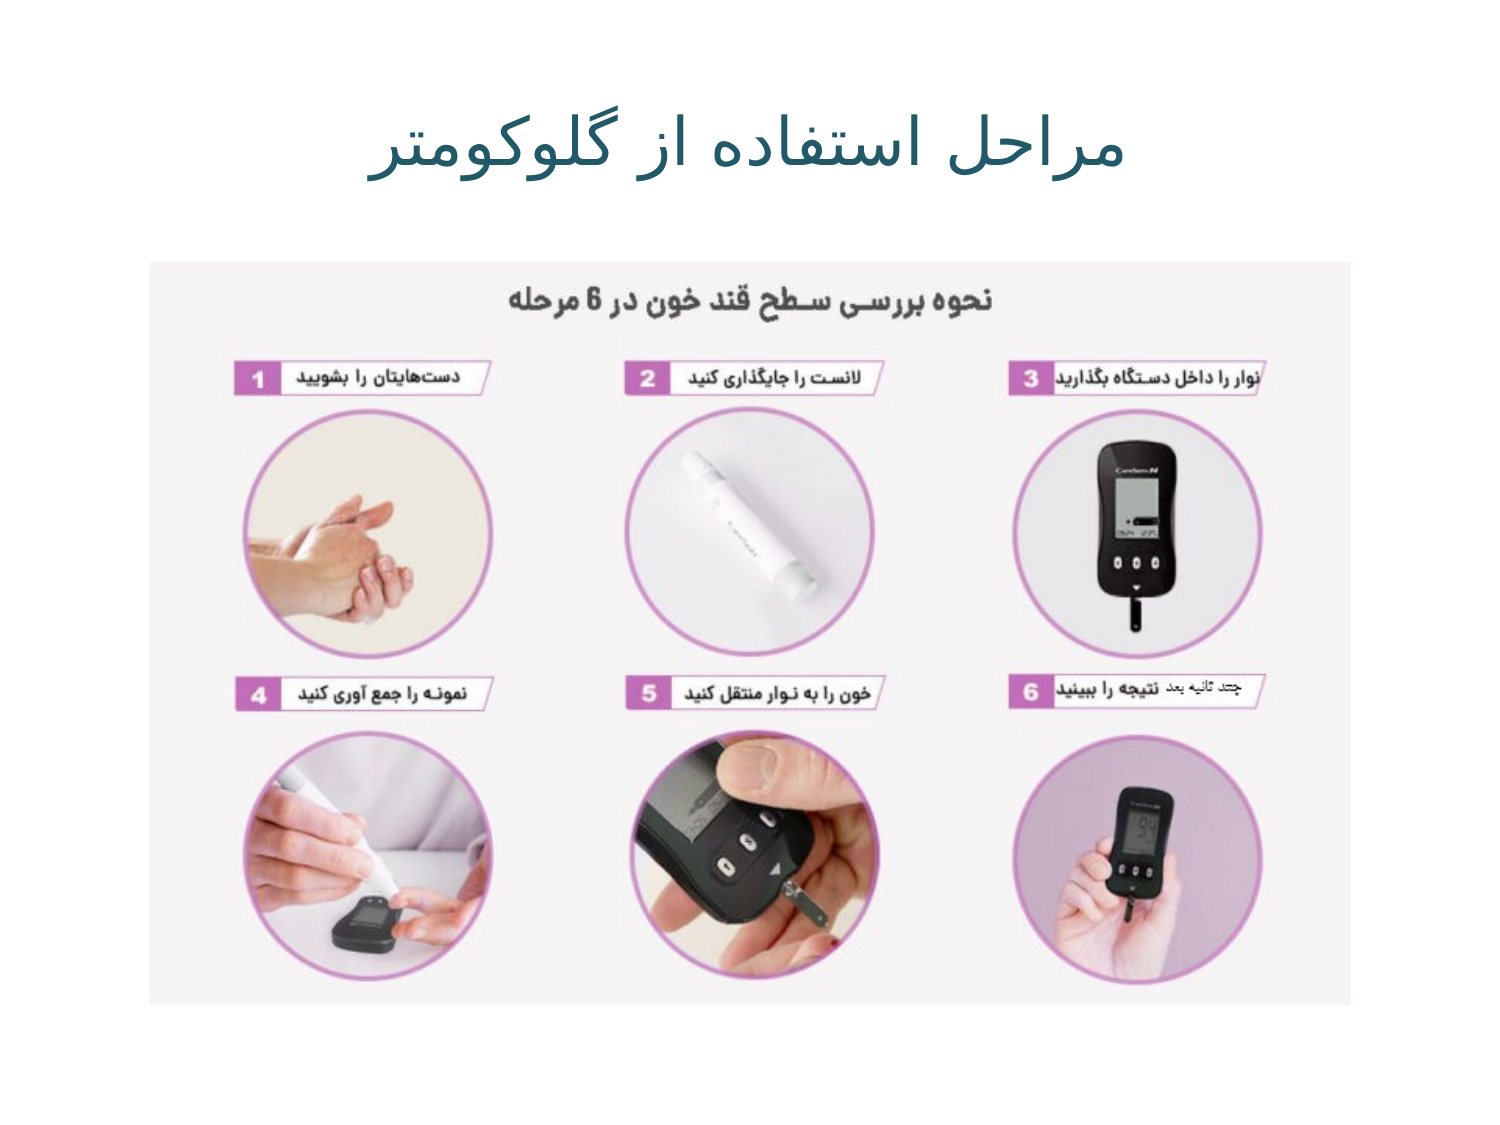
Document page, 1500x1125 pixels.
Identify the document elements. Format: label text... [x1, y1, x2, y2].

title مراحل استفاده از گلوکومتر [75, 45, 1425, 233]
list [149, 262, 1351, 1006]
